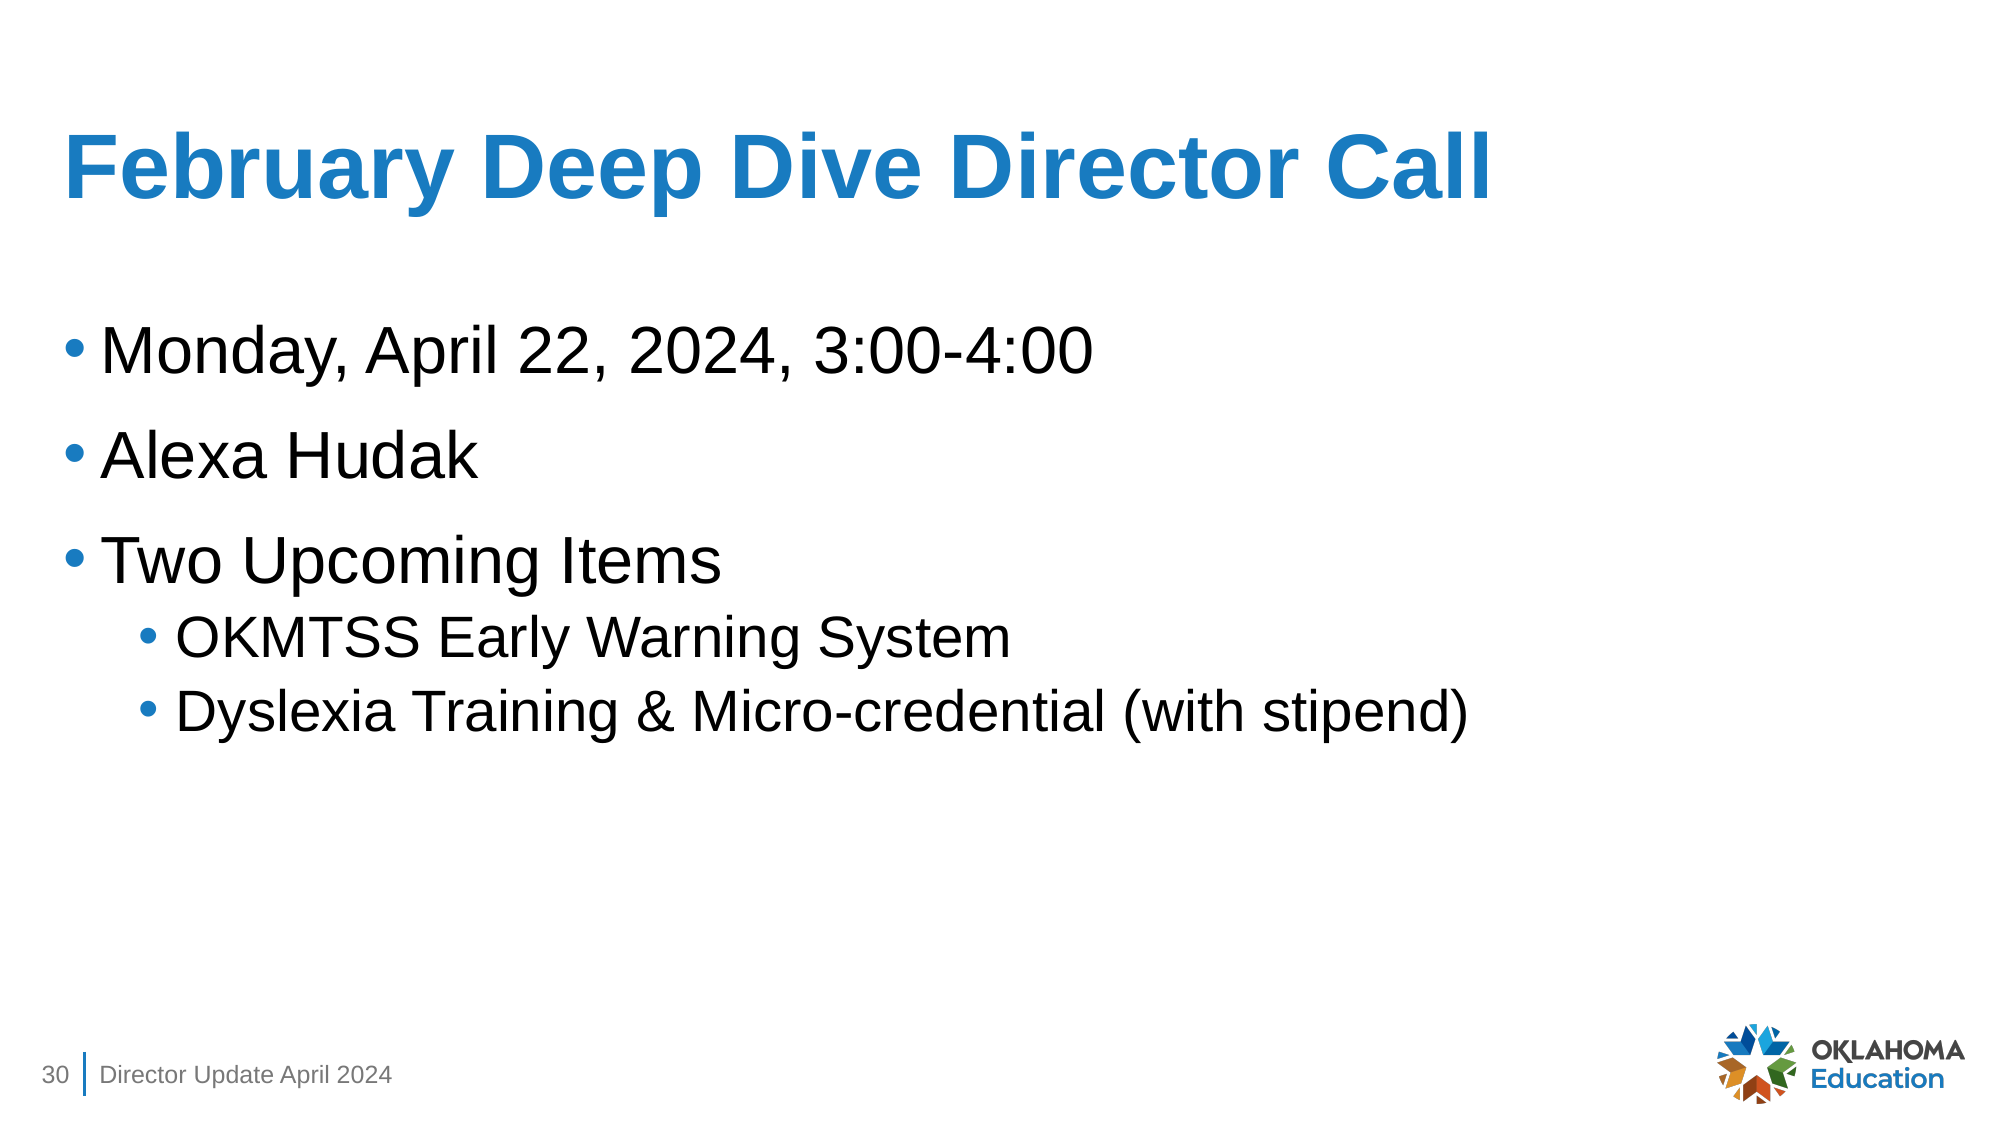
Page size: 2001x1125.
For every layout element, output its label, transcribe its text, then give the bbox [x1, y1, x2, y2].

footer Director Update April 2024 [85, 1043, 1063, 1104]
slide_number 30 [0, 1043, 85, 1104]
list Monday, April 22, 2024, 3:00-4:00 Alexa Hudak Two Upcoming Items OKMTSS Early Warning System Dyslexia Training & Micro-credential (with stipend) [48, 299, 1952, 1014]
picture [1717, 1024, 1965, 1104]
title February Deep Dive Director Call [48, 59, 1952, 278]
